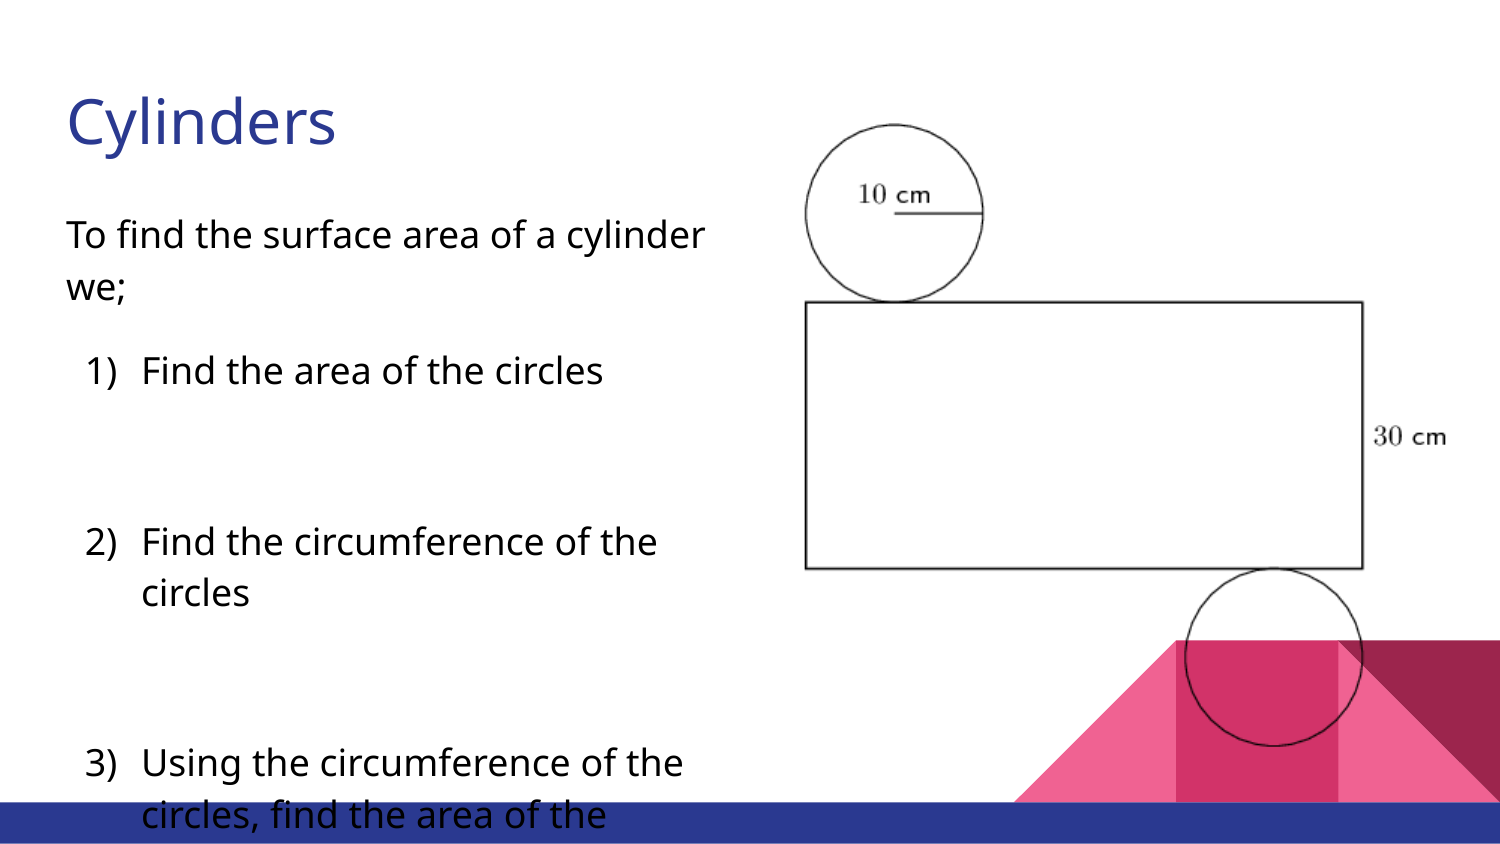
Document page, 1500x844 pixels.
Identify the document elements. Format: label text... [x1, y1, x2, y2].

picture [801, 122, 1462, 750]
list To find the surface area of a cylinder we; Find the area of the circles Find the circumference of the circles Using the circumference of the circles, find the area of the rectangle [51, 189, 775, 750]
title Cylinders [51, 67, 1449, 167]
